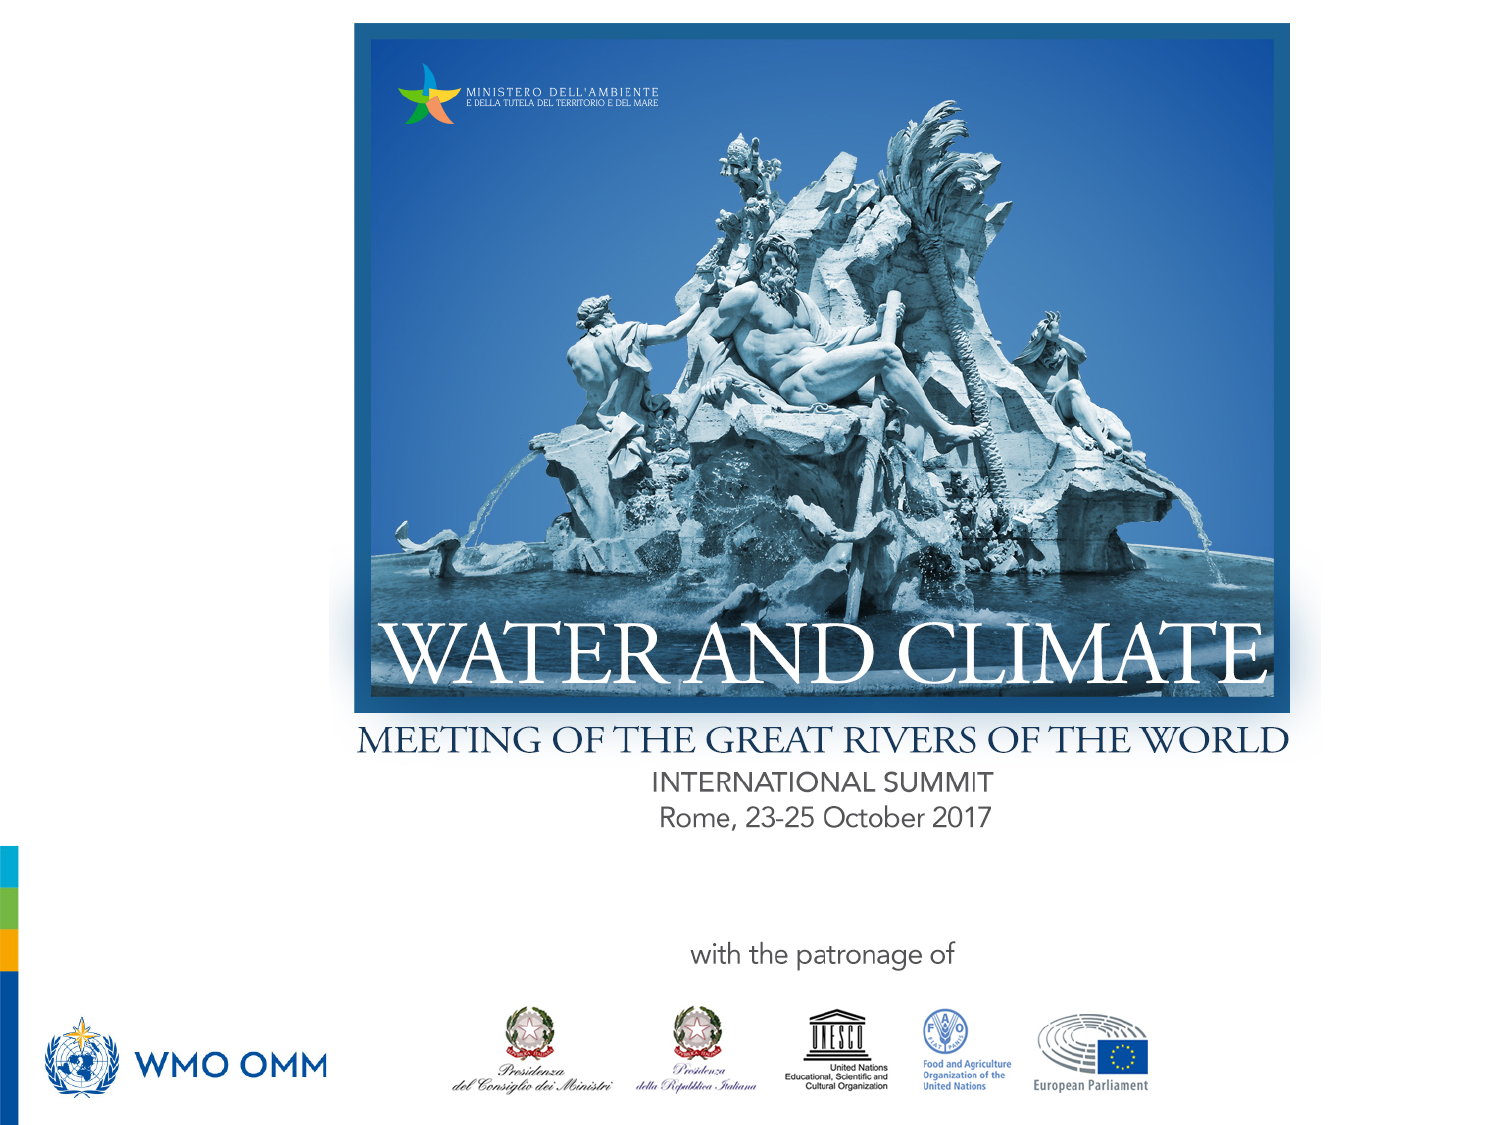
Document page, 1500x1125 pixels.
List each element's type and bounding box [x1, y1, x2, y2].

picture [329, 0, 1321, 1125]
picture [0, 845, 327, 1125]
